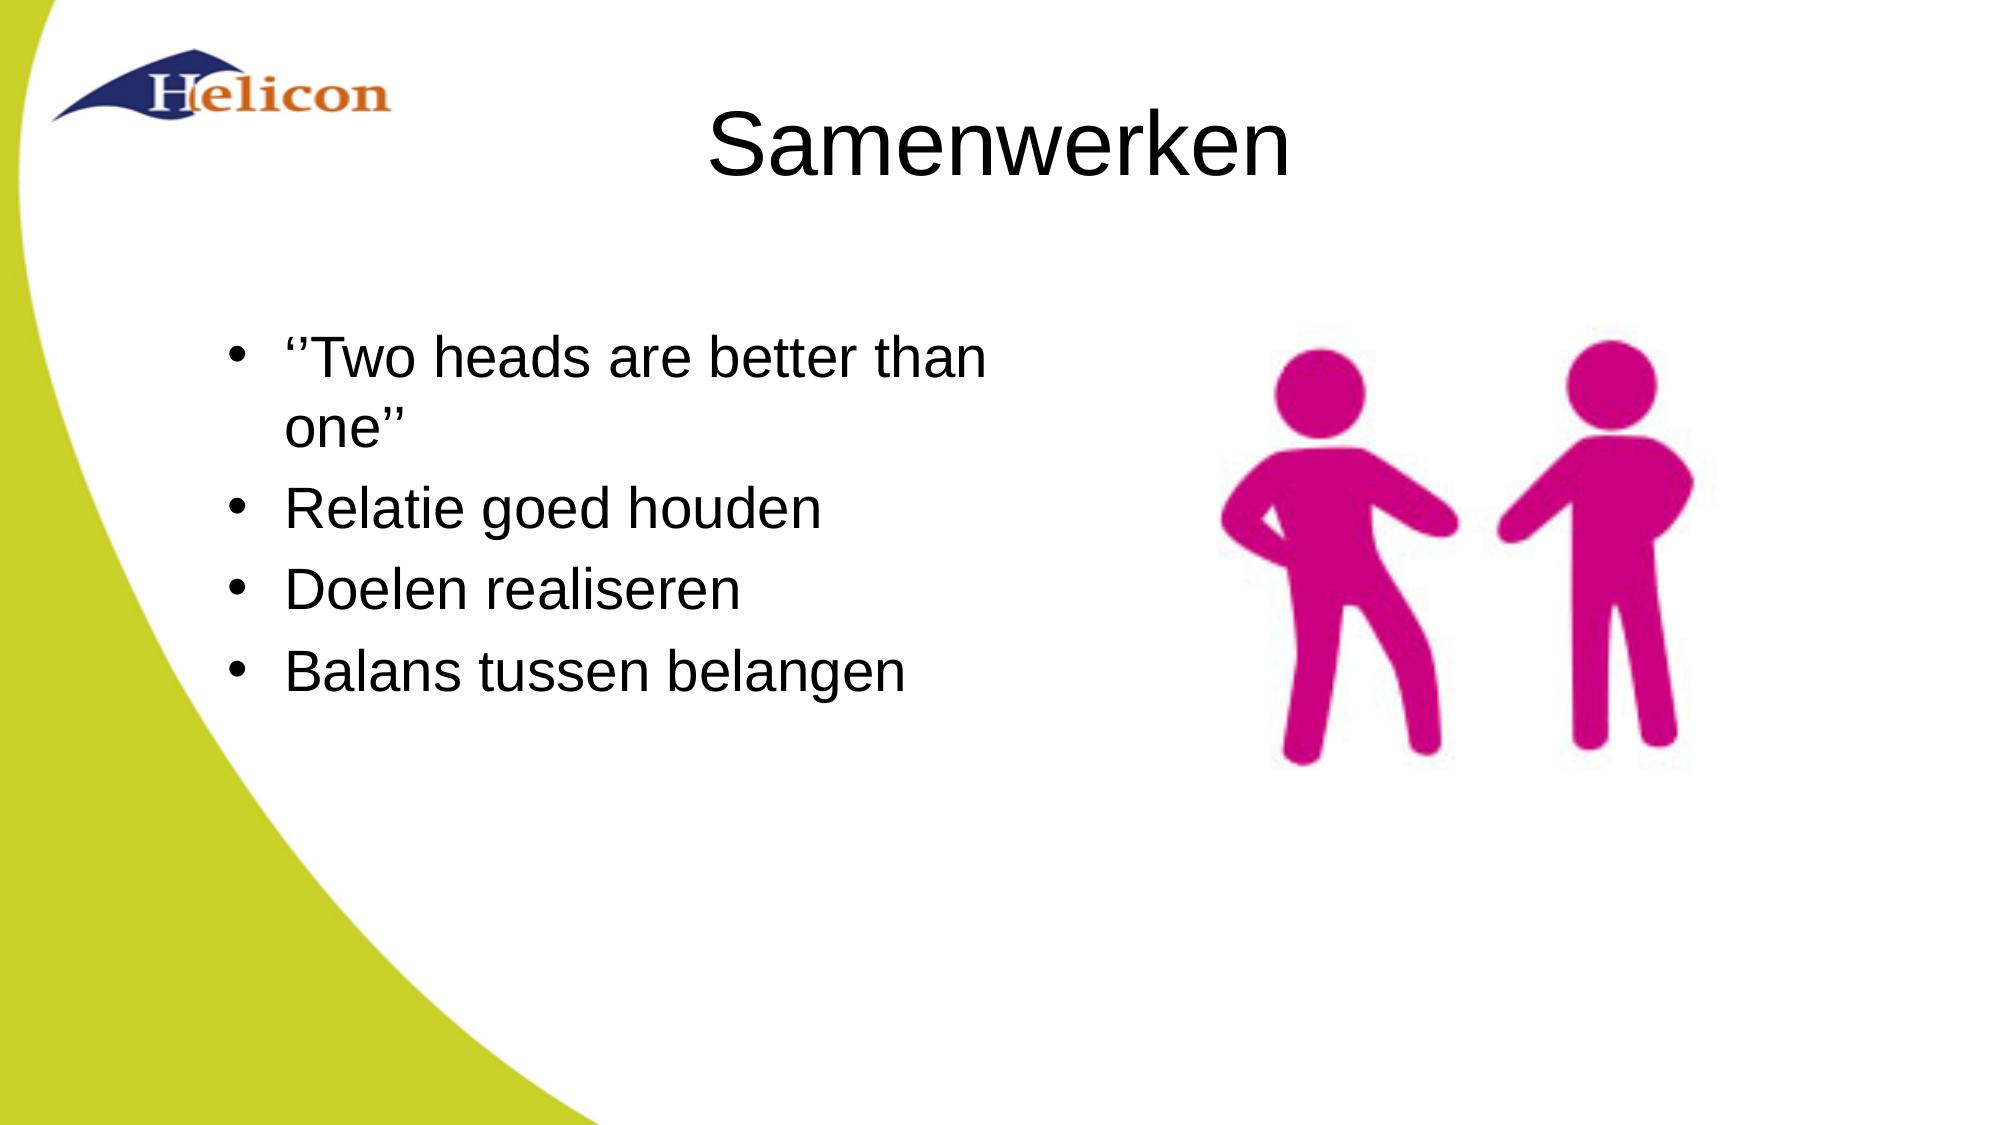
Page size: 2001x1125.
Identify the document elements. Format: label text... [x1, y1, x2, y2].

list ‘’Two heads are better than one’’ Relatie goed houden Doelen realiseren Balans tussen belangen [212, 311, 1097, 1054]
picture [0, 0, 2000, 1125]
title Samenwerken [99, 45, 1900, 233]
